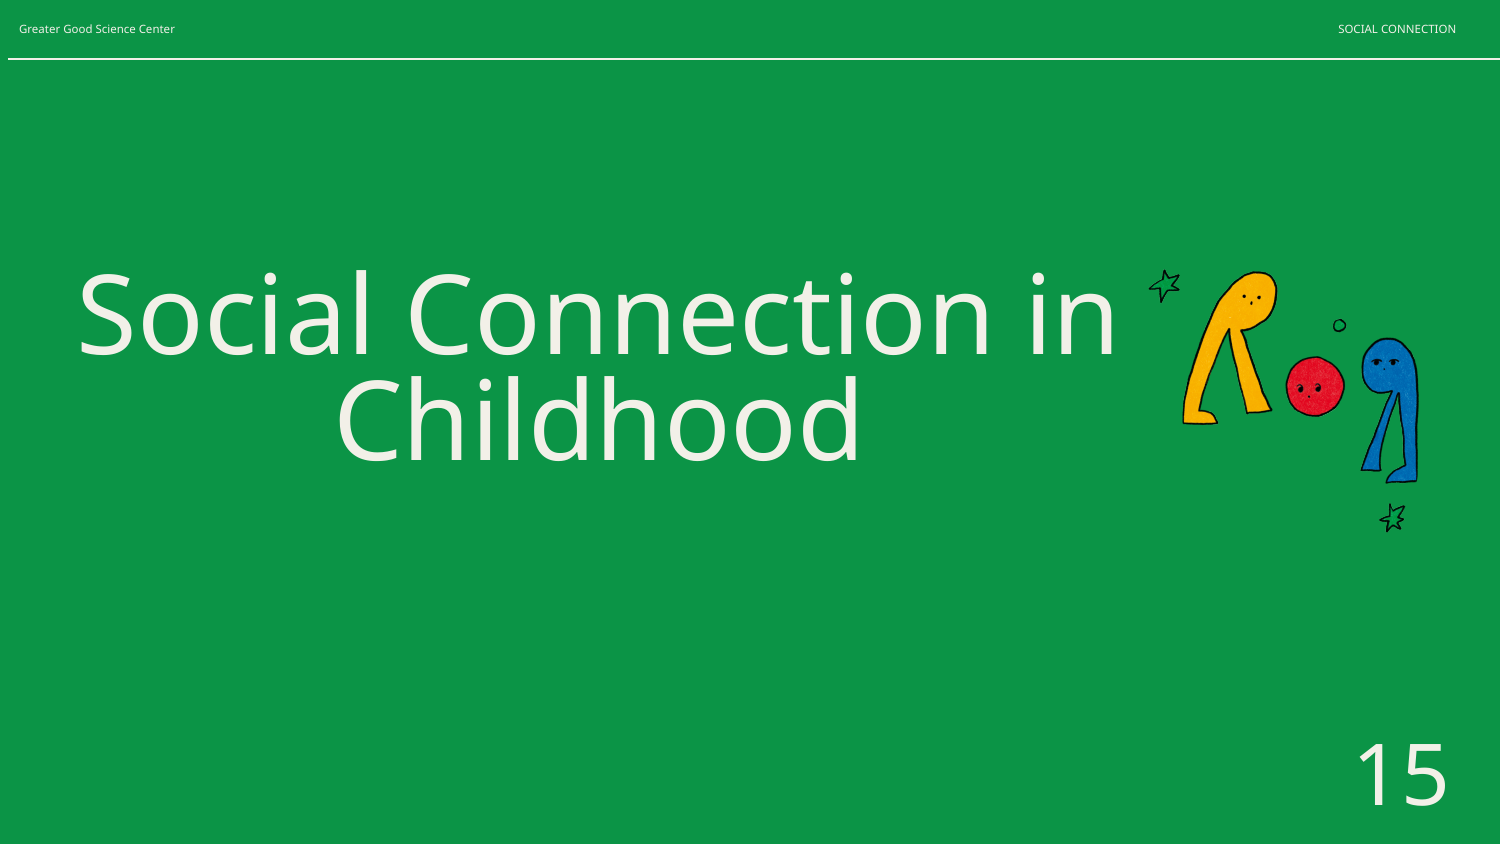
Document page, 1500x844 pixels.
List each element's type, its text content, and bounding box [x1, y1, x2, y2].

text_box SOCIAL CONNECTION [1033, 22, 1457, 40]
title Social Connection in Childhood [75, 269, 1124, 575]
slide_number 15 [1291, 746, 1466, 811]
picture [1148, 269, 1419, 534]
